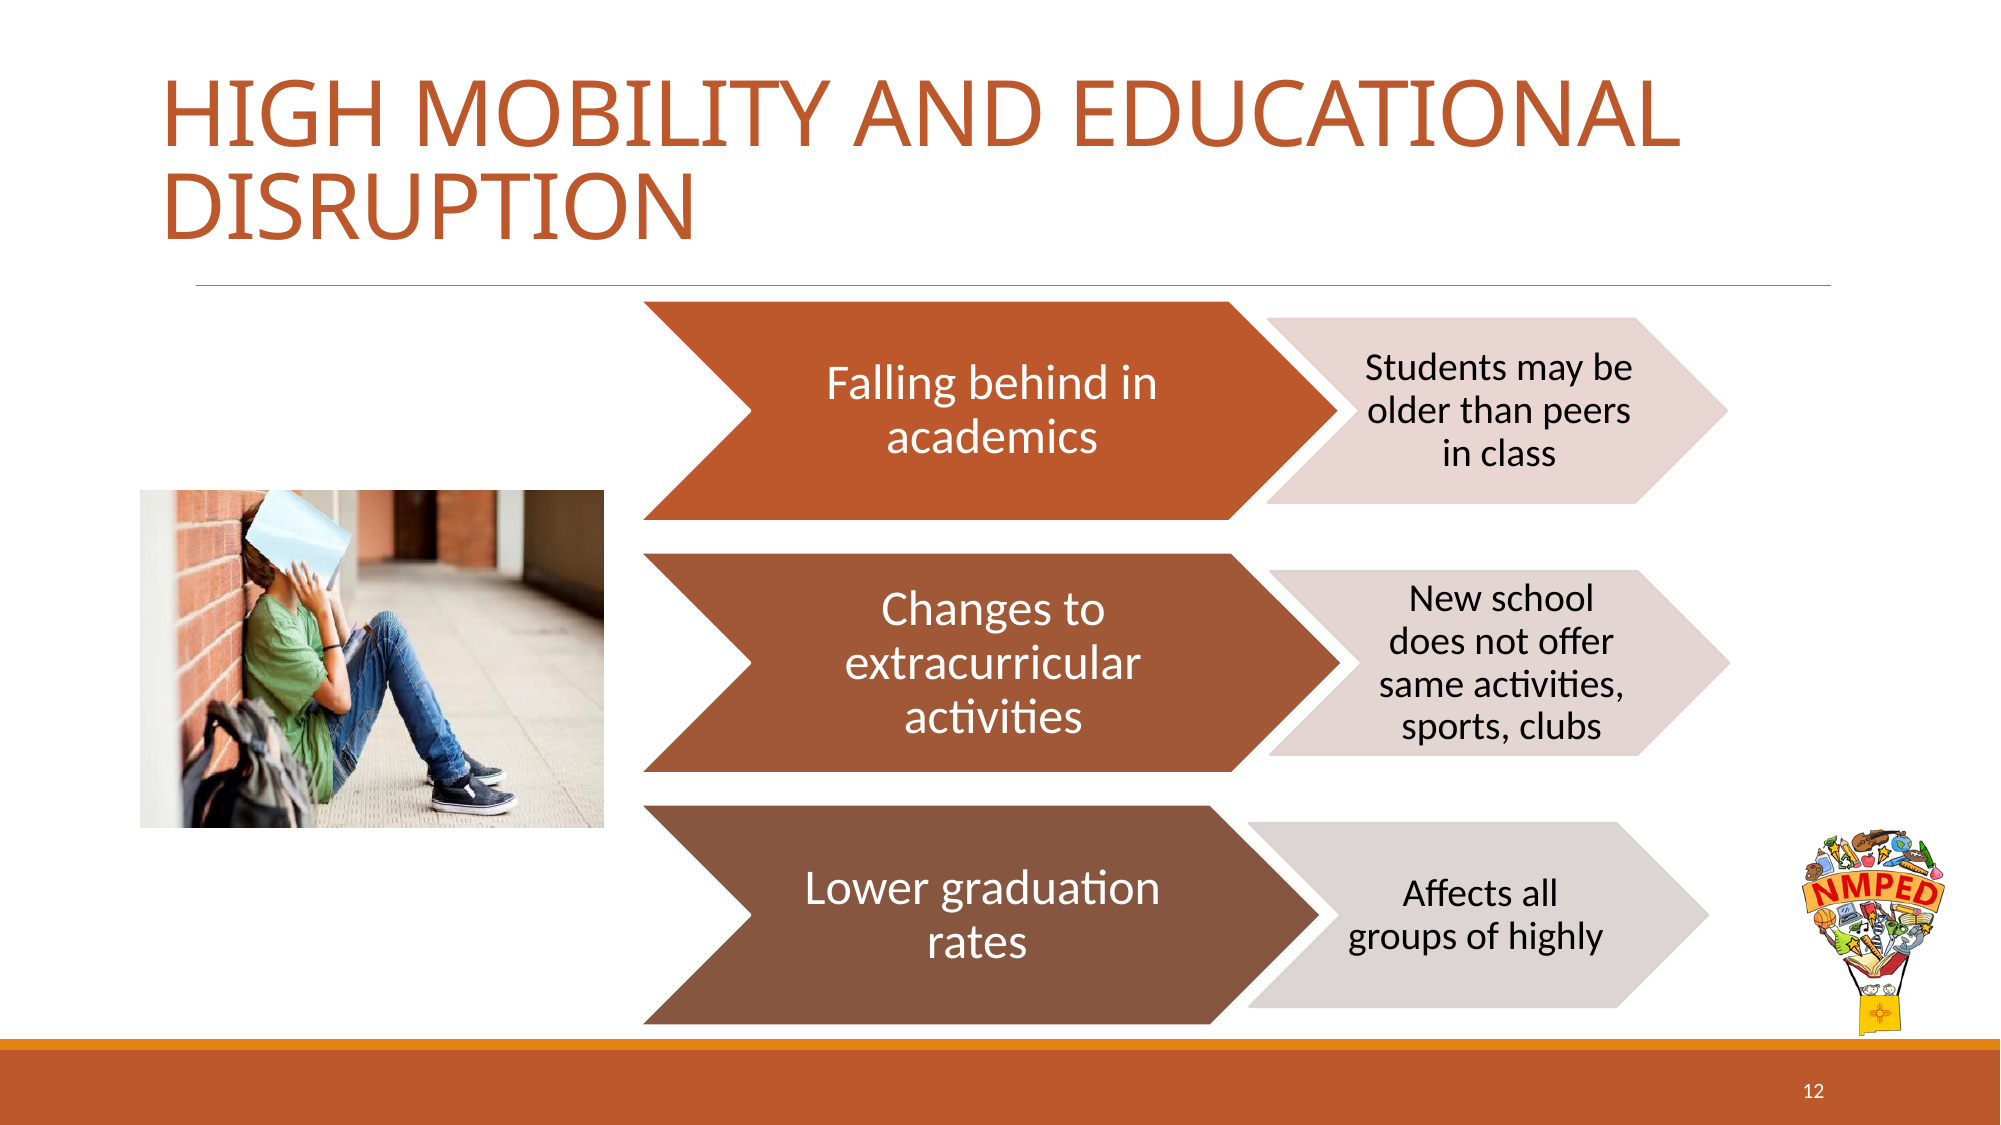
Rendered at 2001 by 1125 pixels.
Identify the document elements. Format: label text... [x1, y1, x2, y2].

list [593, 299, 1776, 1027]
picture [1796, 820, 1956, 1040]
picture [139, 490, 605, 829]
text_box HIGH MOBILITY AND EDUCATIONAL DISRUPTION [144, 24, 1920, 267]
slide_number 12 [1624, 1059, 1840, 1120]
